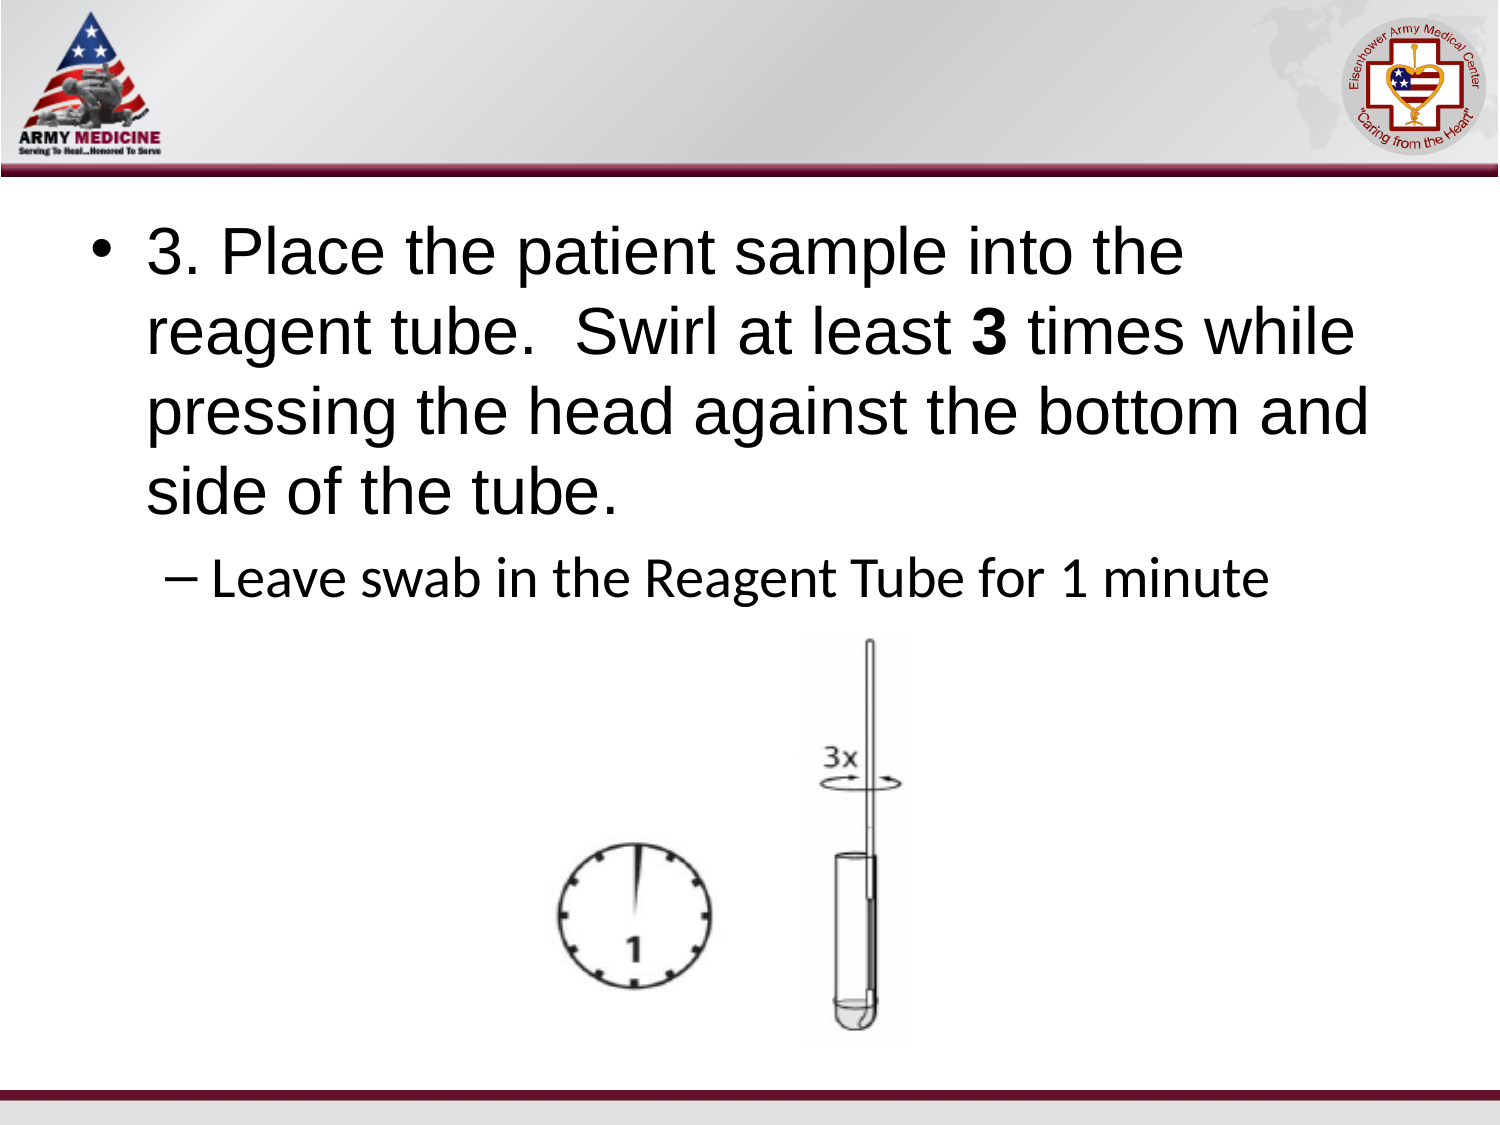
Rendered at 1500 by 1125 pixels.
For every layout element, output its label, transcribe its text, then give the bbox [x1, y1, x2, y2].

picture [537, 637, 1001, 1067]
list 3. Place the patient sample into the reagent tube. Swirl at least 3 times while pressing the head against the bottom and side of the tube. Leave swab in the Reagent Tube for 1 minute [75, 200, 1425, 1025]
picture [1, 0, 1498, 177]
picture [0, 1090, 1500, 1125]
